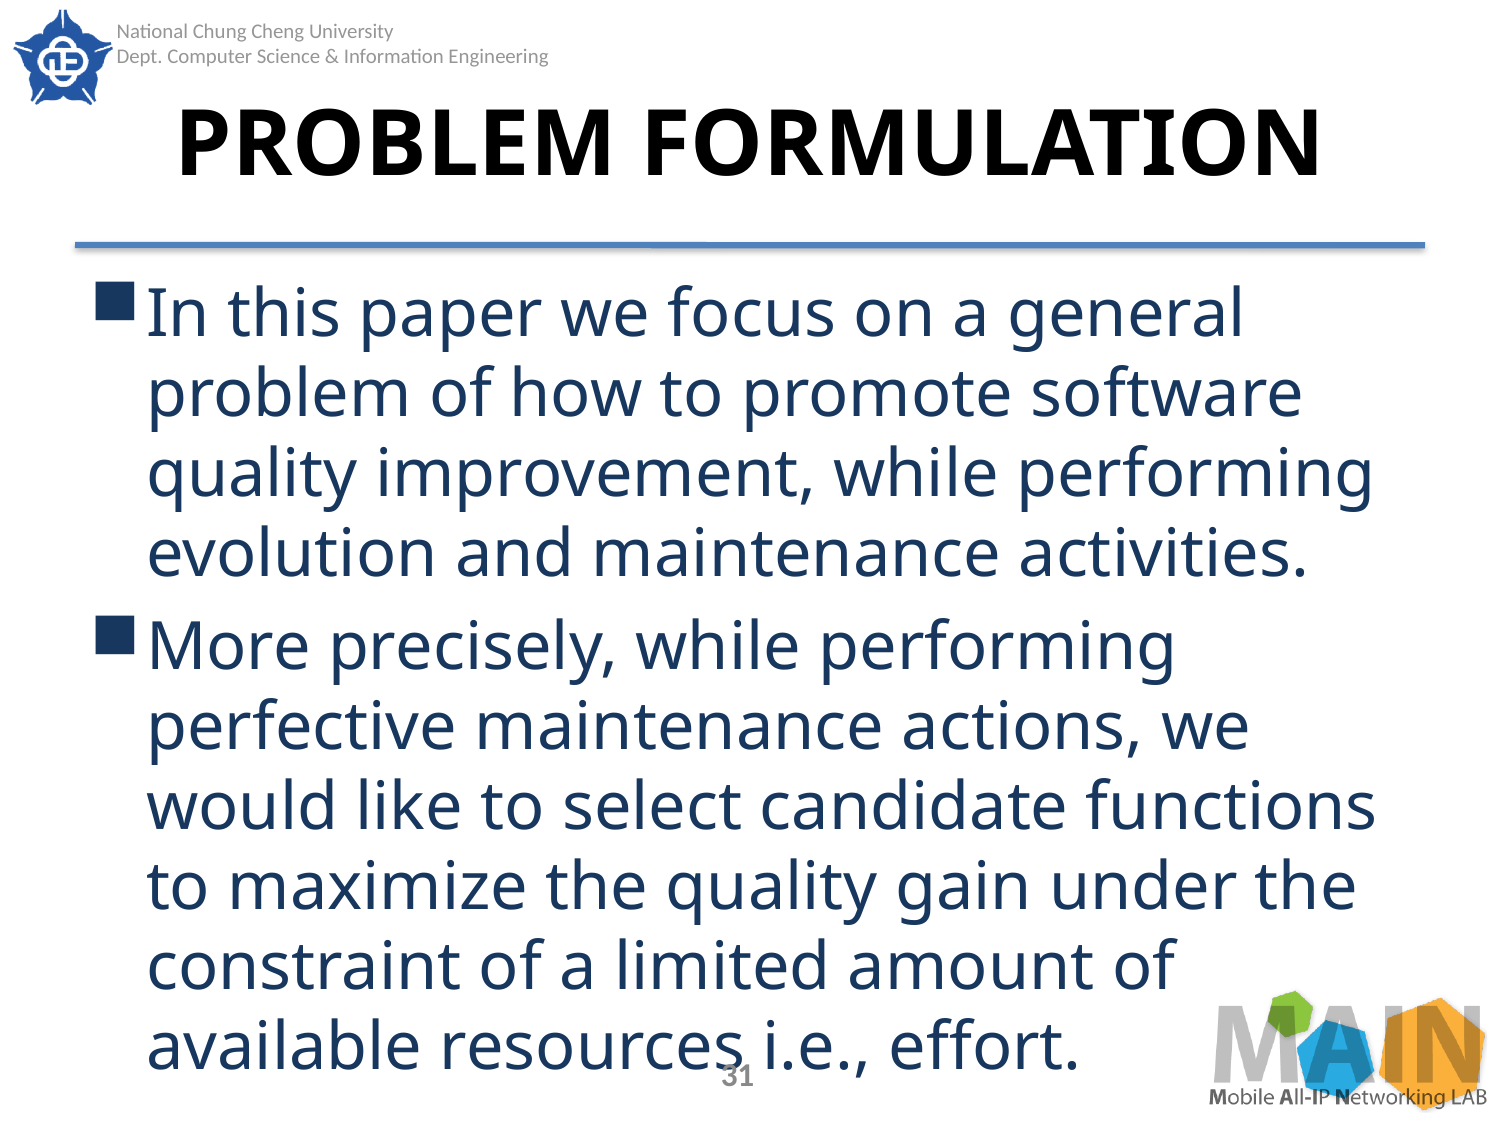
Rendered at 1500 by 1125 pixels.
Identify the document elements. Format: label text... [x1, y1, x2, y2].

list In this paper we focus on a general problem of how to promote software quality improvement, while performing evolution and maintenance activities. More precisely, while performing perfective maintenance actions, we would like to select candidate functions to maximize the quality gain under the constraint of a limited amount of available resources i.e., effort. [75, 262, 1425, 1005]
slide_number 31 [562, 1042, 913, 1103]
picture [1050, 987, 1488, 1113]
title PROBLEM FORMULATION [75, 45, 1425, 233]
picture [0, 0, 126, 113]
